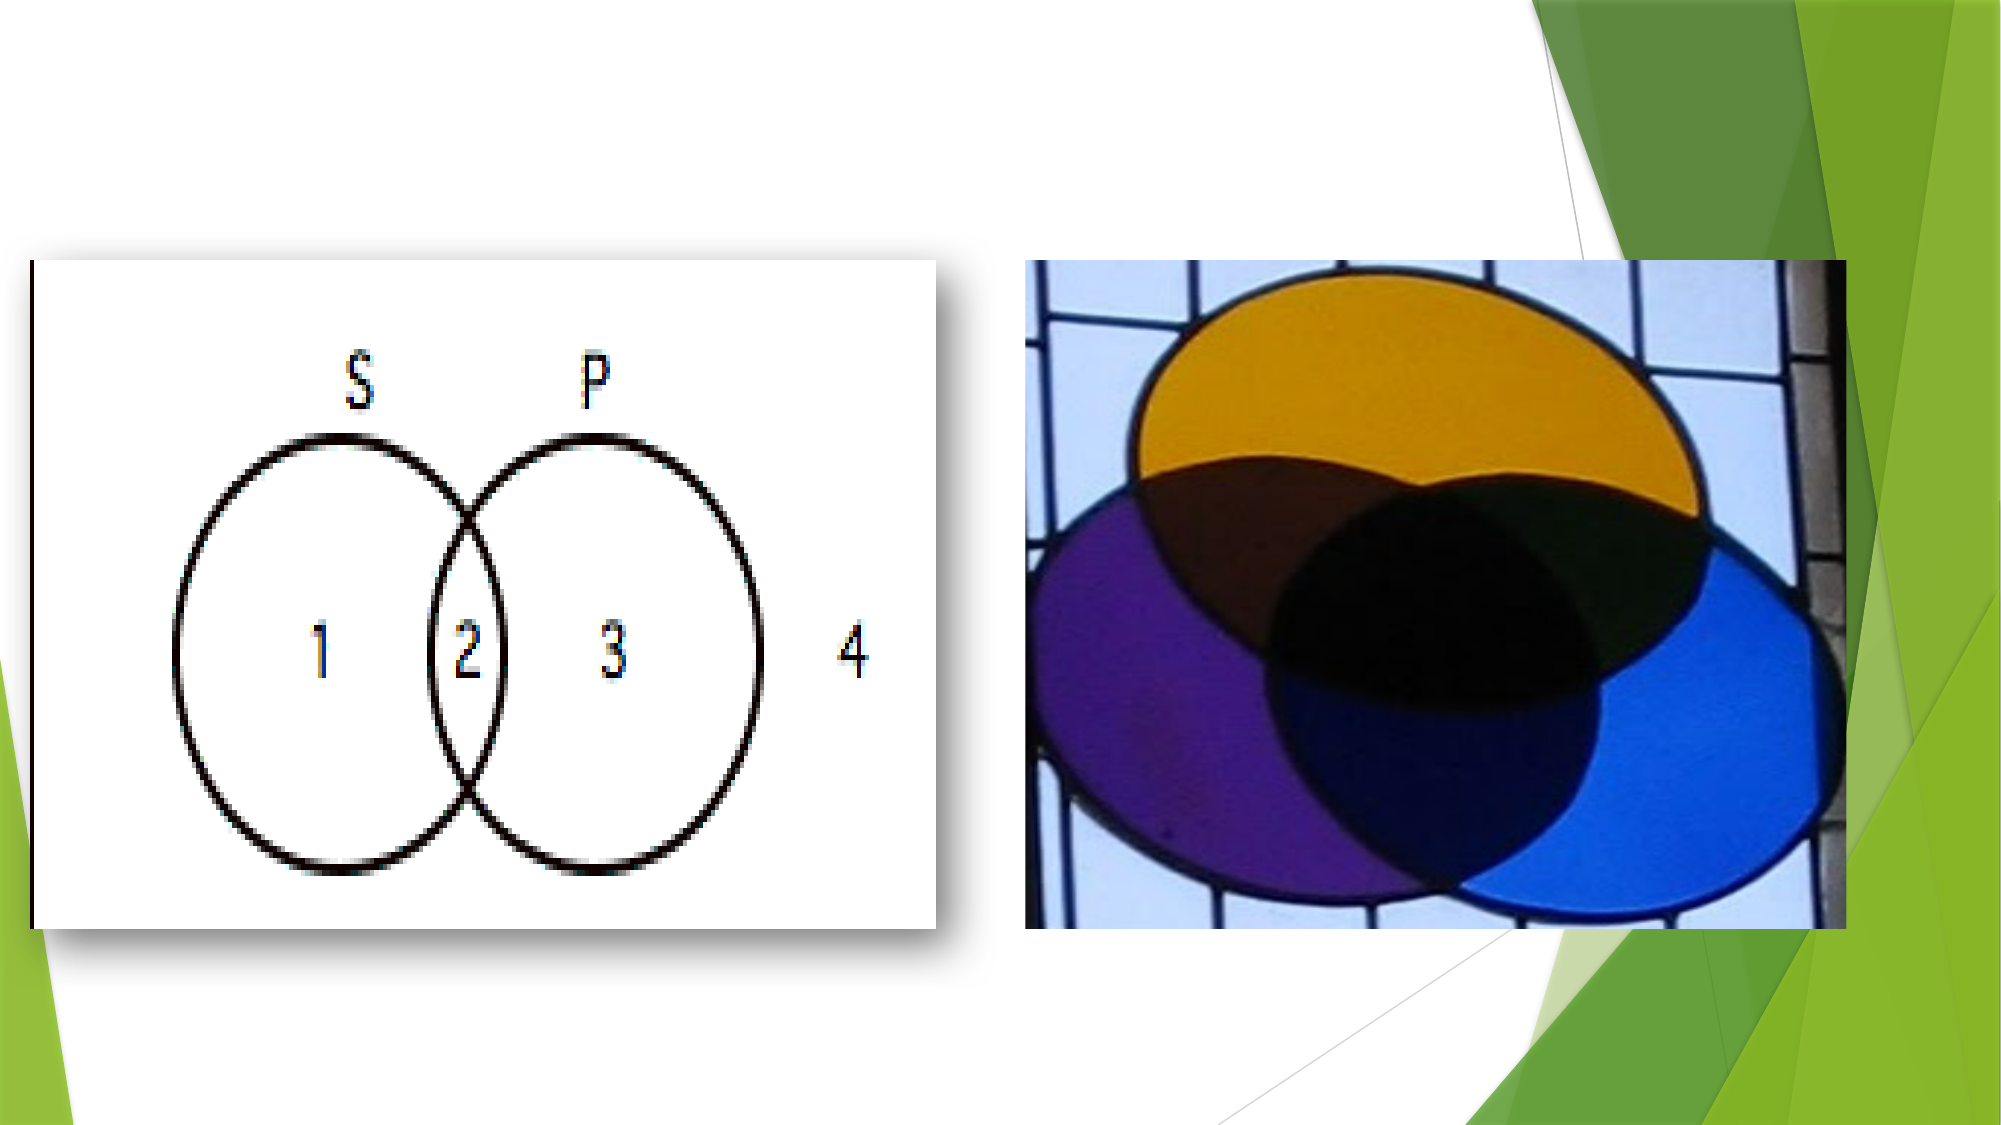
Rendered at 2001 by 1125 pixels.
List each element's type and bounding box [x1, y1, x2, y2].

picture [26, 260, 937, 929]
picture [1024, 260, 1847, 929]
